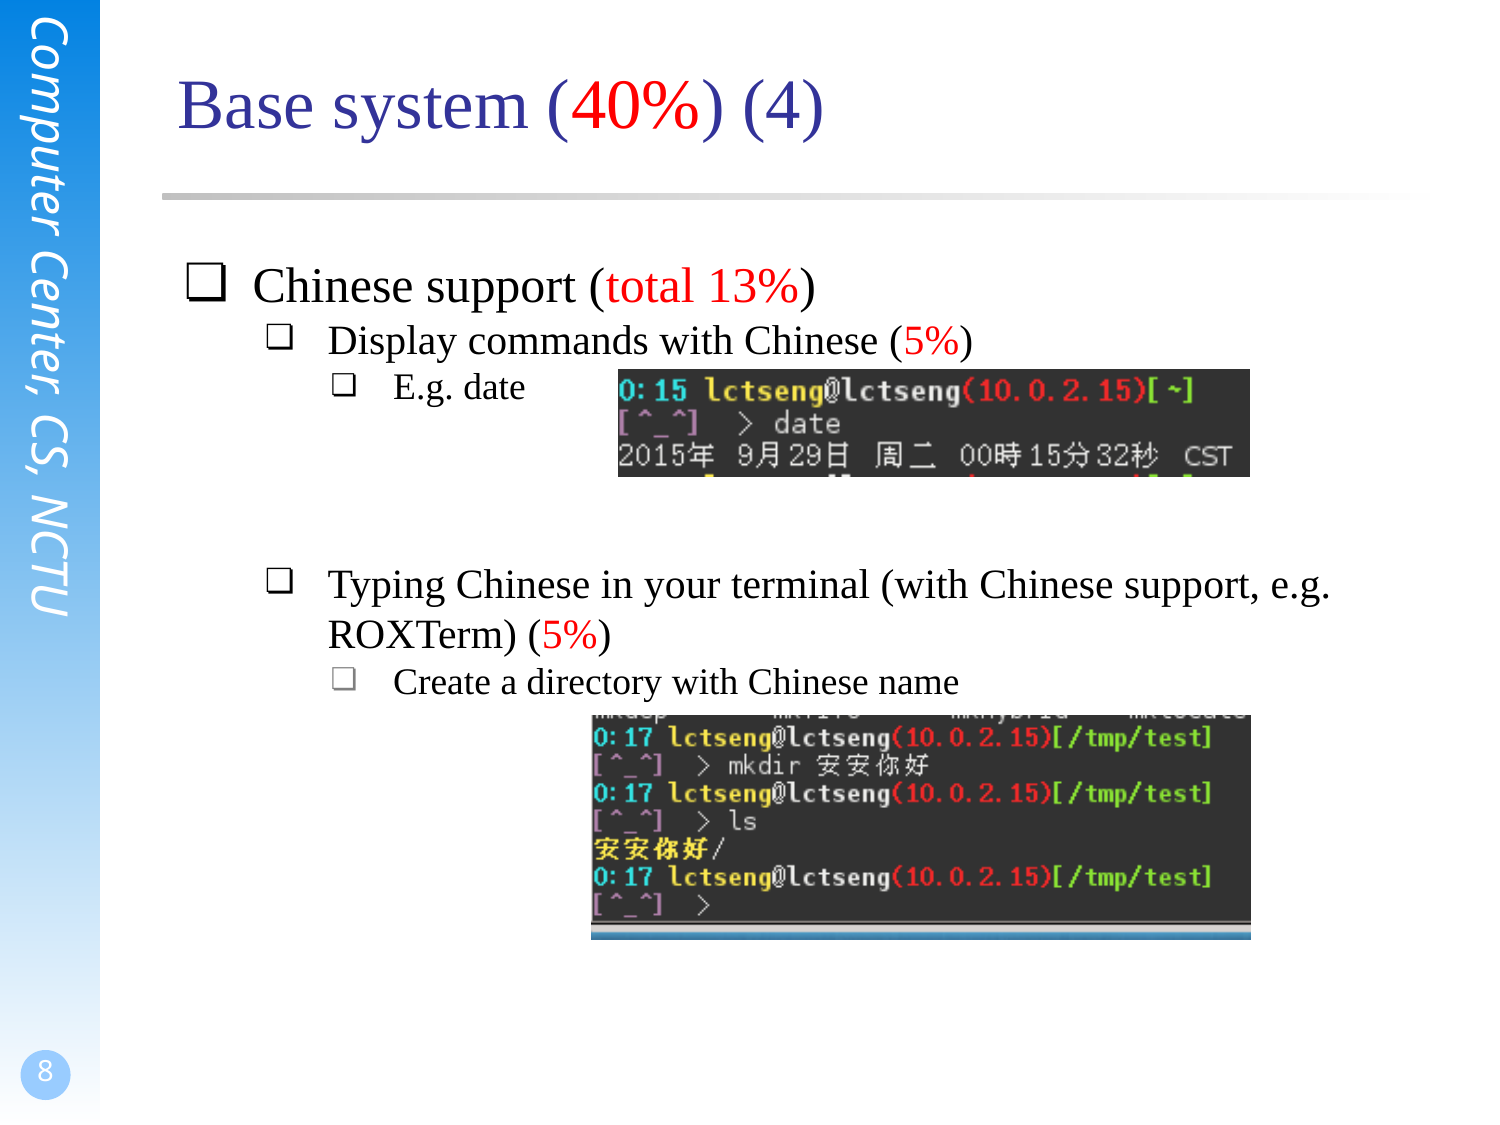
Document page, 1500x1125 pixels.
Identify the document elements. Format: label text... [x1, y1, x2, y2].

list Chinese support (total 13%) Display commands with Chinese (5%) E.g. date Typing Chinese in your terminal (with Chinese support, e.g. ROXTerm) (5%) Create a directory with Chinese name [162, 237, 1438, 1086]
picture [591, 715, 1251, 940]
picture [618, 369, 1250, 477]
title Base system (40%) (4) [162, 42, 1438, 231]
